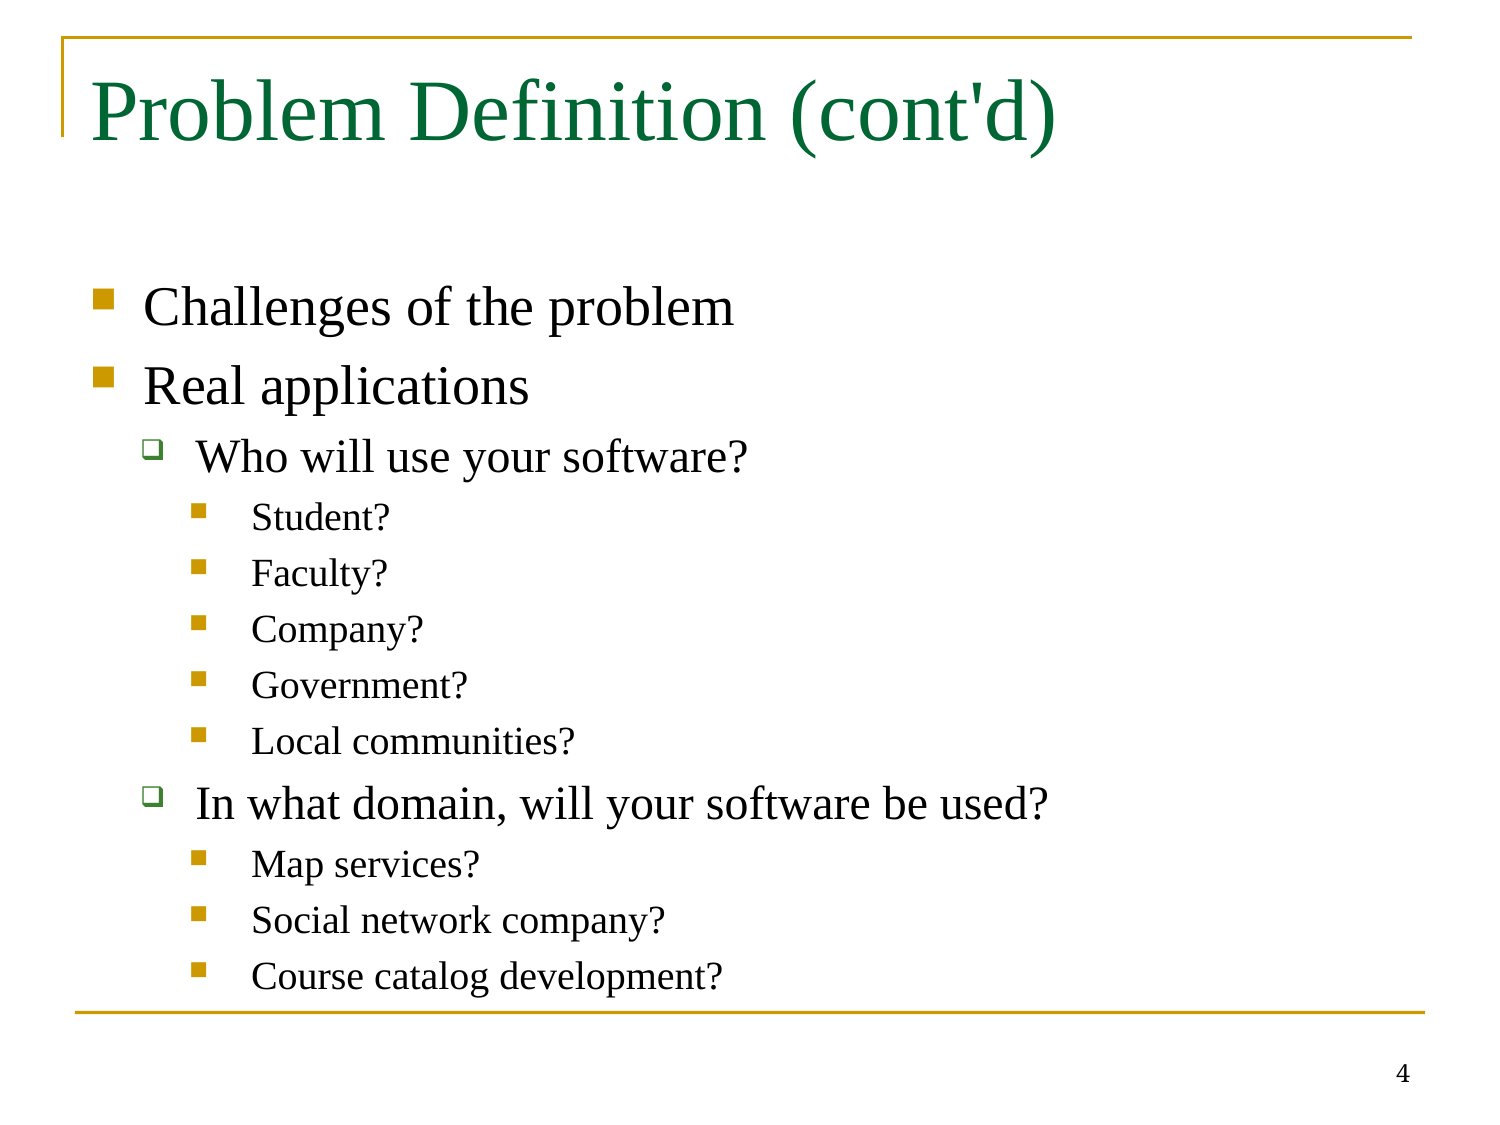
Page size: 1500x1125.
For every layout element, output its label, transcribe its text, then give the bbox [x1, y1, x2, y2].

title Problem Definition (cont'd) [75, 45, 1425, 233]
slide_number 4 [1074, 1024, 1425, 1100]
list Challenges of the problem Real applications Who will use your software? Student? Faculty? Company? Government? Local communities? In what domain, will your software be used? Map services? Social network company? Course catalog development? [75, 262, 1425, 1006]
